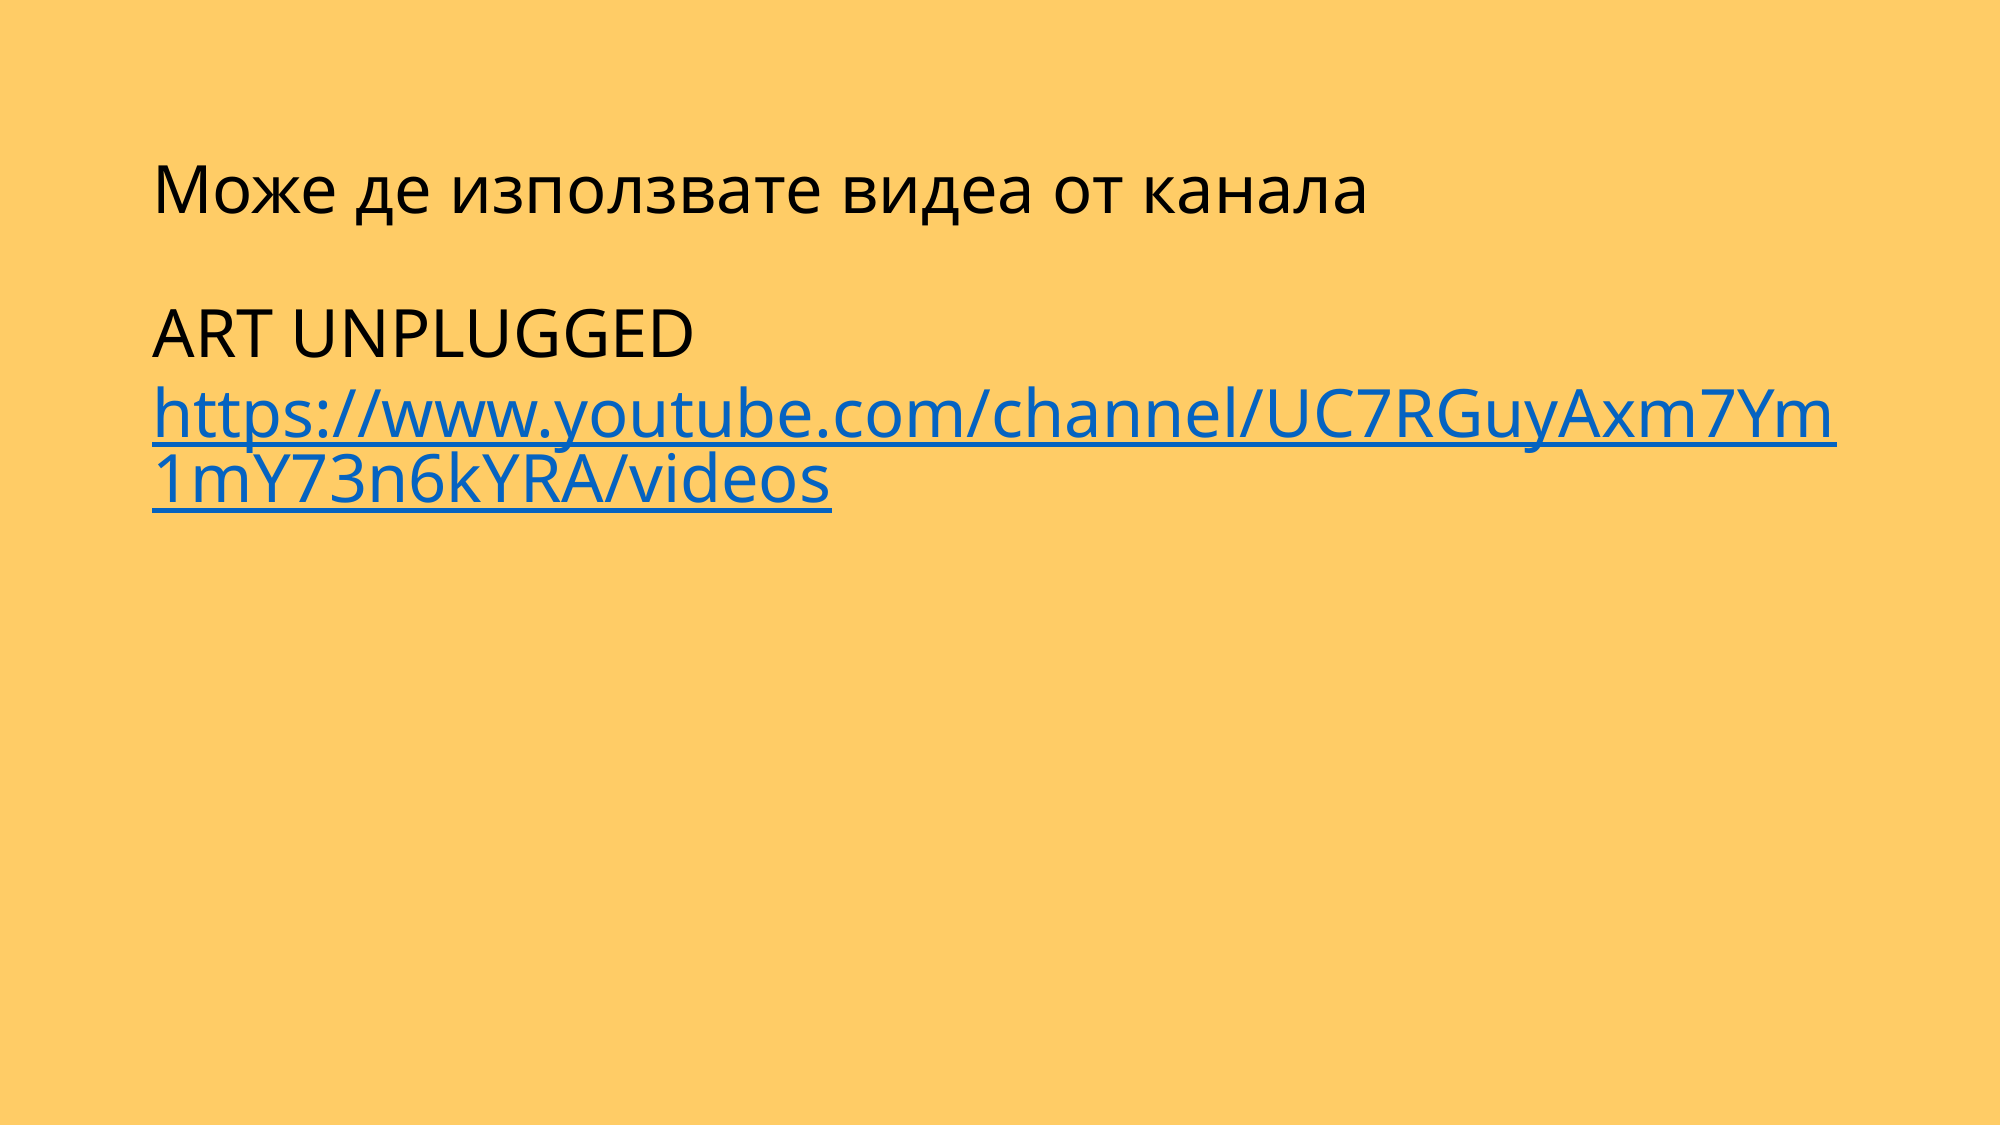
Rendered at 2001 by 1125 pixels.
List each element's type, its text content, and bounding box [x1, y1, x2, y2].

title Може де използвате видеа от канала ART UNPLUGGED https://www.youtube.com/channel/UC7RGuyAxm7Ym1mY73n6kYRA/videos [137, 59, 1863, 990]
